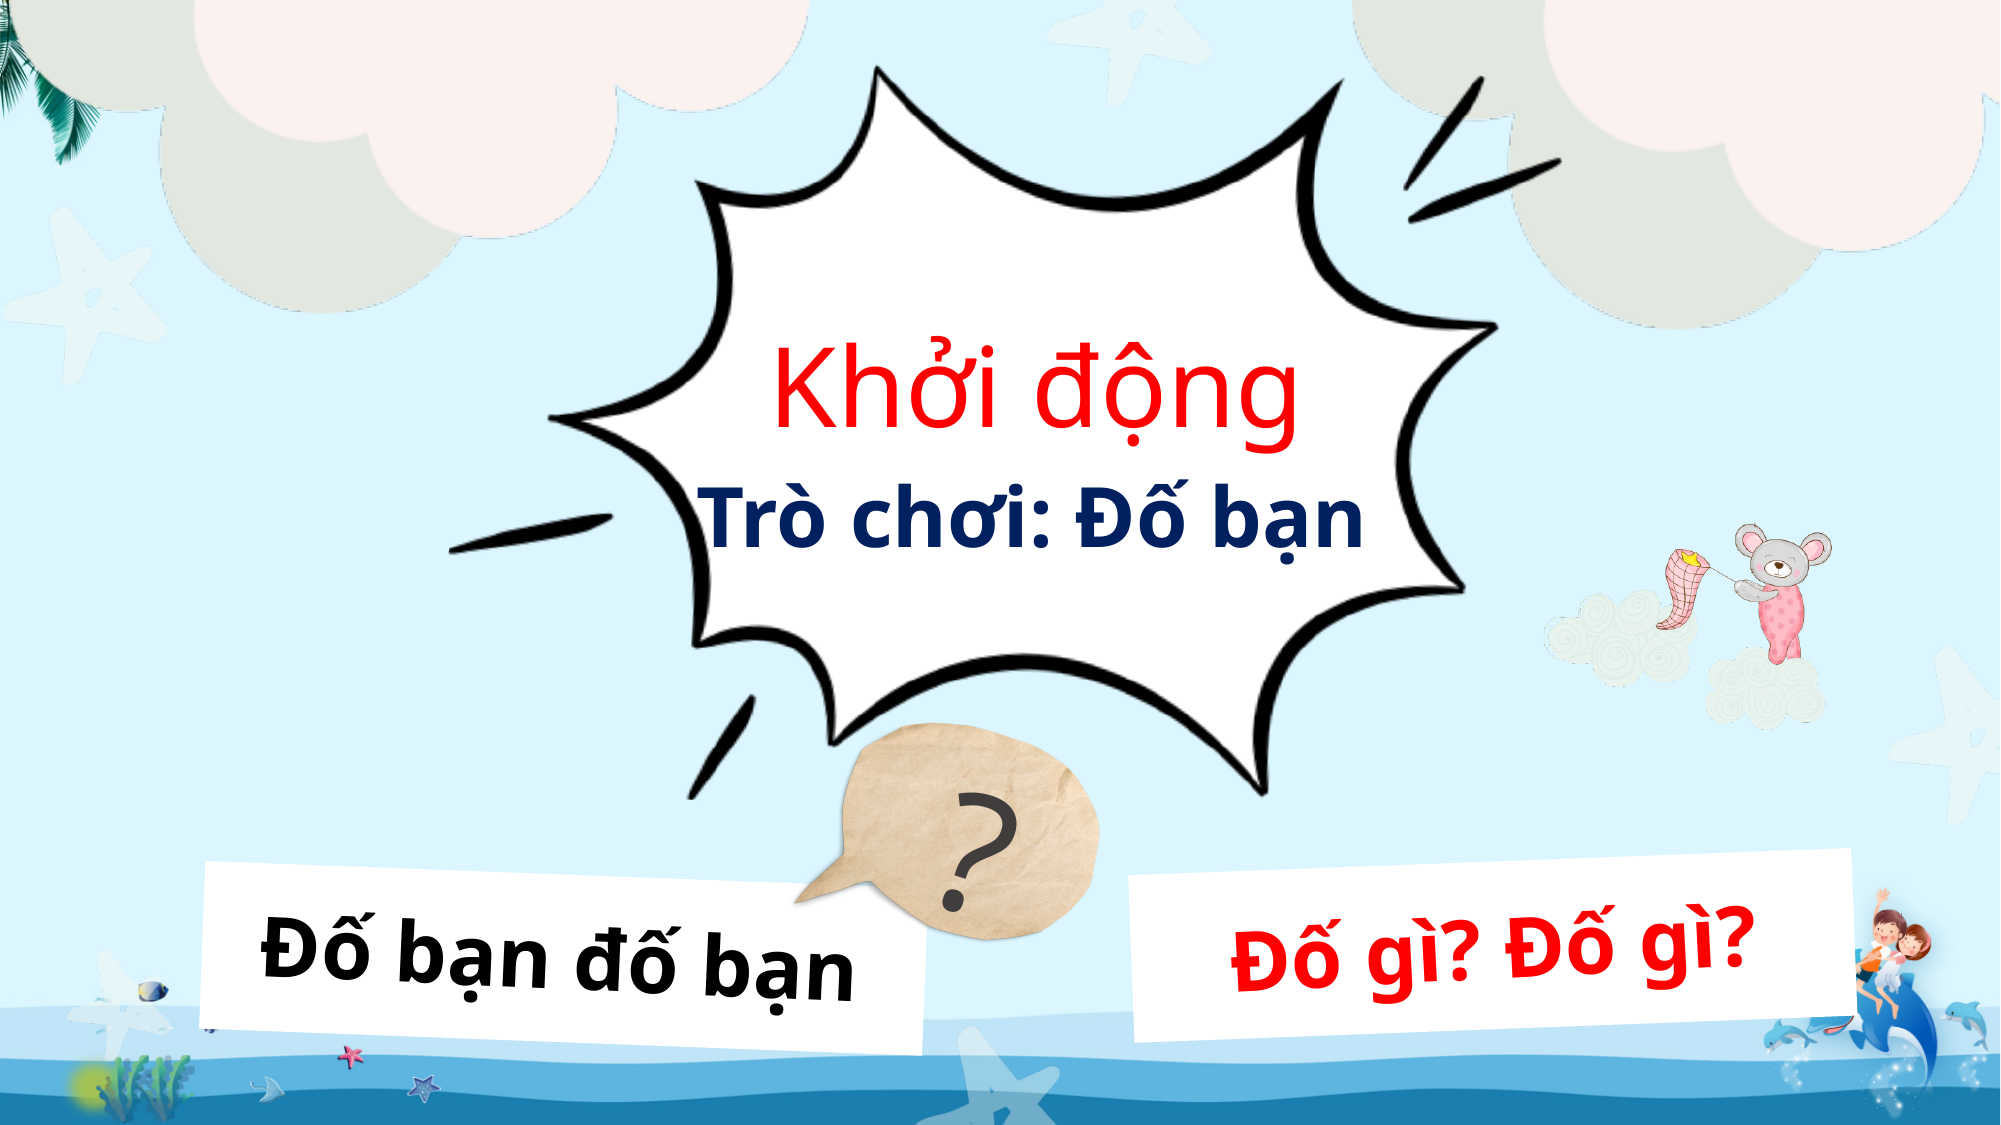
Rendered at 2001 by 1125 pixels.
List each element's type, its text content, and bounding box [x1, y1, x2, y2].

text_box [815, 704, 1101, 954]
text_box Đố gì? Đố gì? [1162, 877, 1824, 1013]
text_box Đố bạn đố bạn [229, 891, 888, 1021]
text_box [199, 861, 926, 1056]
picture [0, 0, 2001, 1125]
text_box [1128, 848, 1858, 1043]
